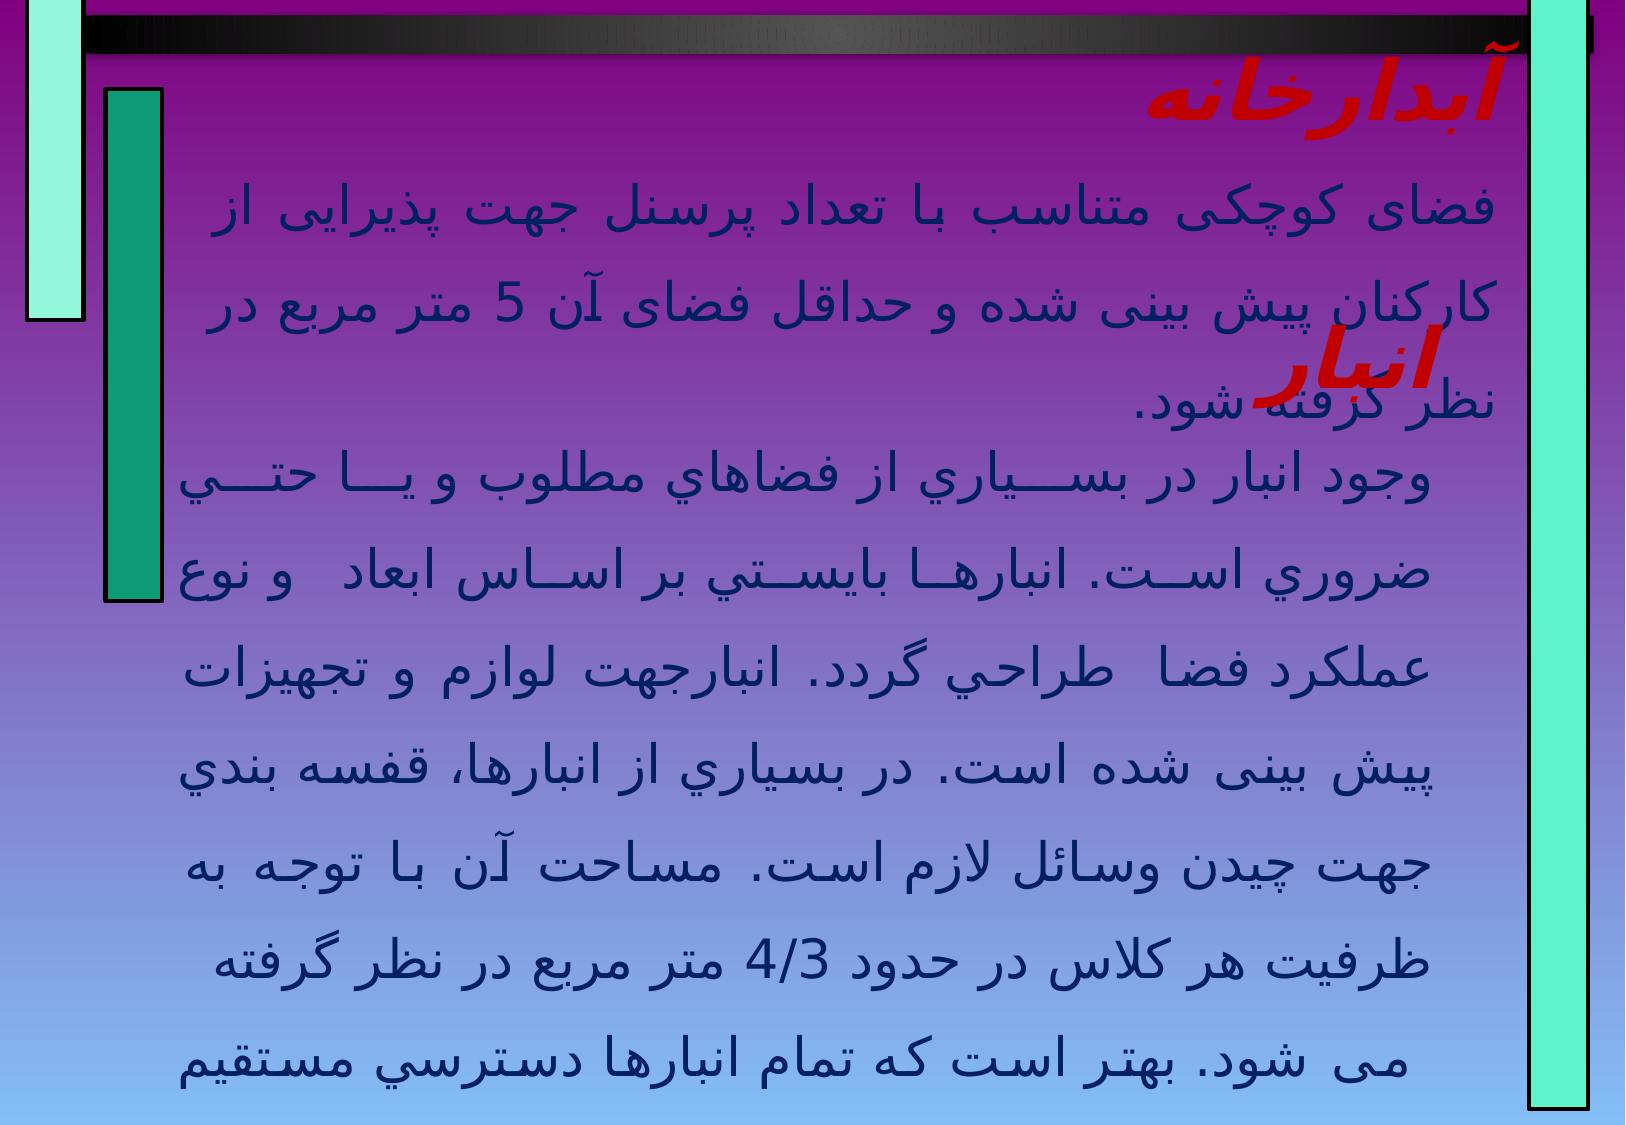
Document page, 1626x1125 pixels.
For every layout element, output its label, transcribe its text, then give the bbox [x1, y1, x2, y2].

text_box [1527, 0, 1590, 1111]
text_box انبار وجود انبار در بسياري از فضاهاي مطلوب و يا حتي ضروري است. انبارها بايستي بر اساس ابعاد و نوع عملكرد فضا طراحي گردد. انبارجهت لوازم و تجهیزات پیش بینی شده است. در بسياري از انبارها، قفسه بندي جهت چيدن وسائل لازم است. مساحت آن با توجه به ظرفیت هر کلاس در حدود 4/3 متر مربع در نظر گرفته می شود. بهتر است كه تمام انبارها دسترسي مستقيم به راهروها نيز داشته باشند. بهتر است مركز كنترل برق و آب در قسمتي از انبار كه براحتي قابل دسترسي است، قرار گيرد. [162, 247, 1524, 1125]
text_box آبدارخانه فضای کوچکی متناسب با تعداد پرسنل جهت پذیرایی از کارکنان پیش بینی شده و حداقل فضای آن 5 متر مربع در نظر گرفته شود. [193, 30, 1588, 438]
text_box [86, 15, 1527, 54]
text_box [25, 0, 86, 322]
text_box [103, 87, 164, 603]
text_box [1590, 15, 1594, 54]
